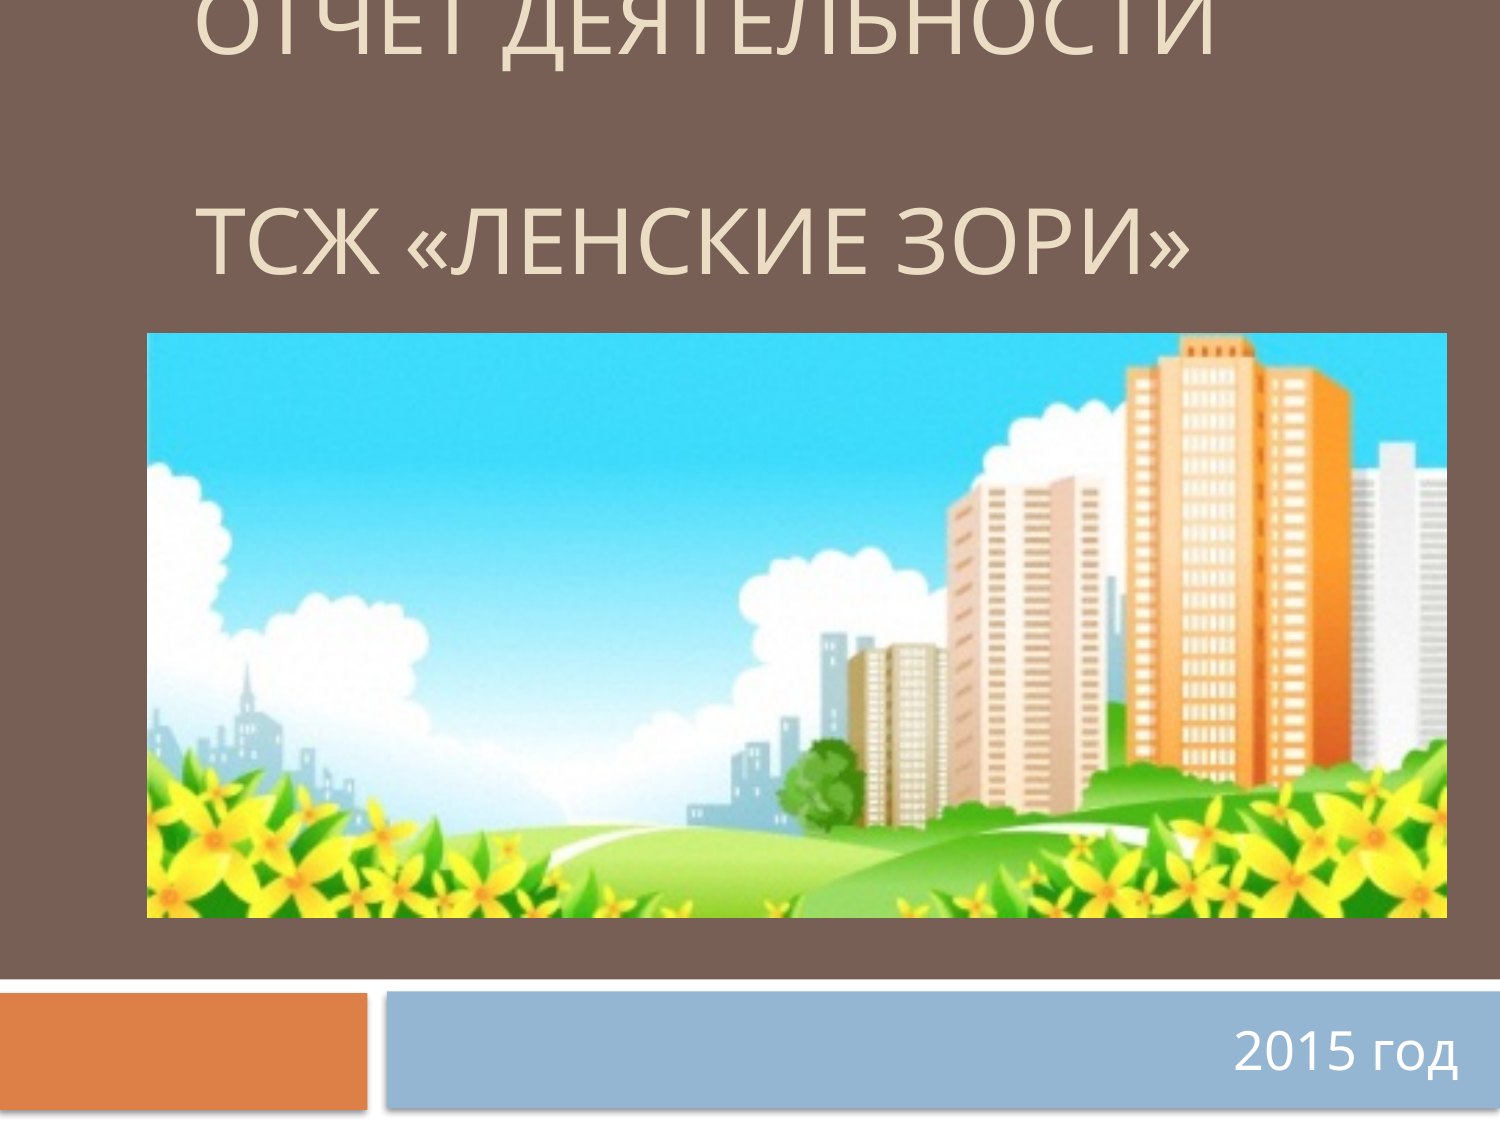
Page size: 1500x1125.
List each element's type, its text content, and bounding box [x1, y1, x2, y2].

subtitle 2015 год [387, 992, 1488, 1105]
title ОТЧЕТ ДЕЯТЕЛЬНОСТИ ТСЖ «ЛЕНСКИЕ ЗОРИ» [175, 0, 1239, 300]
picture [147, 332, 1448, 918]
